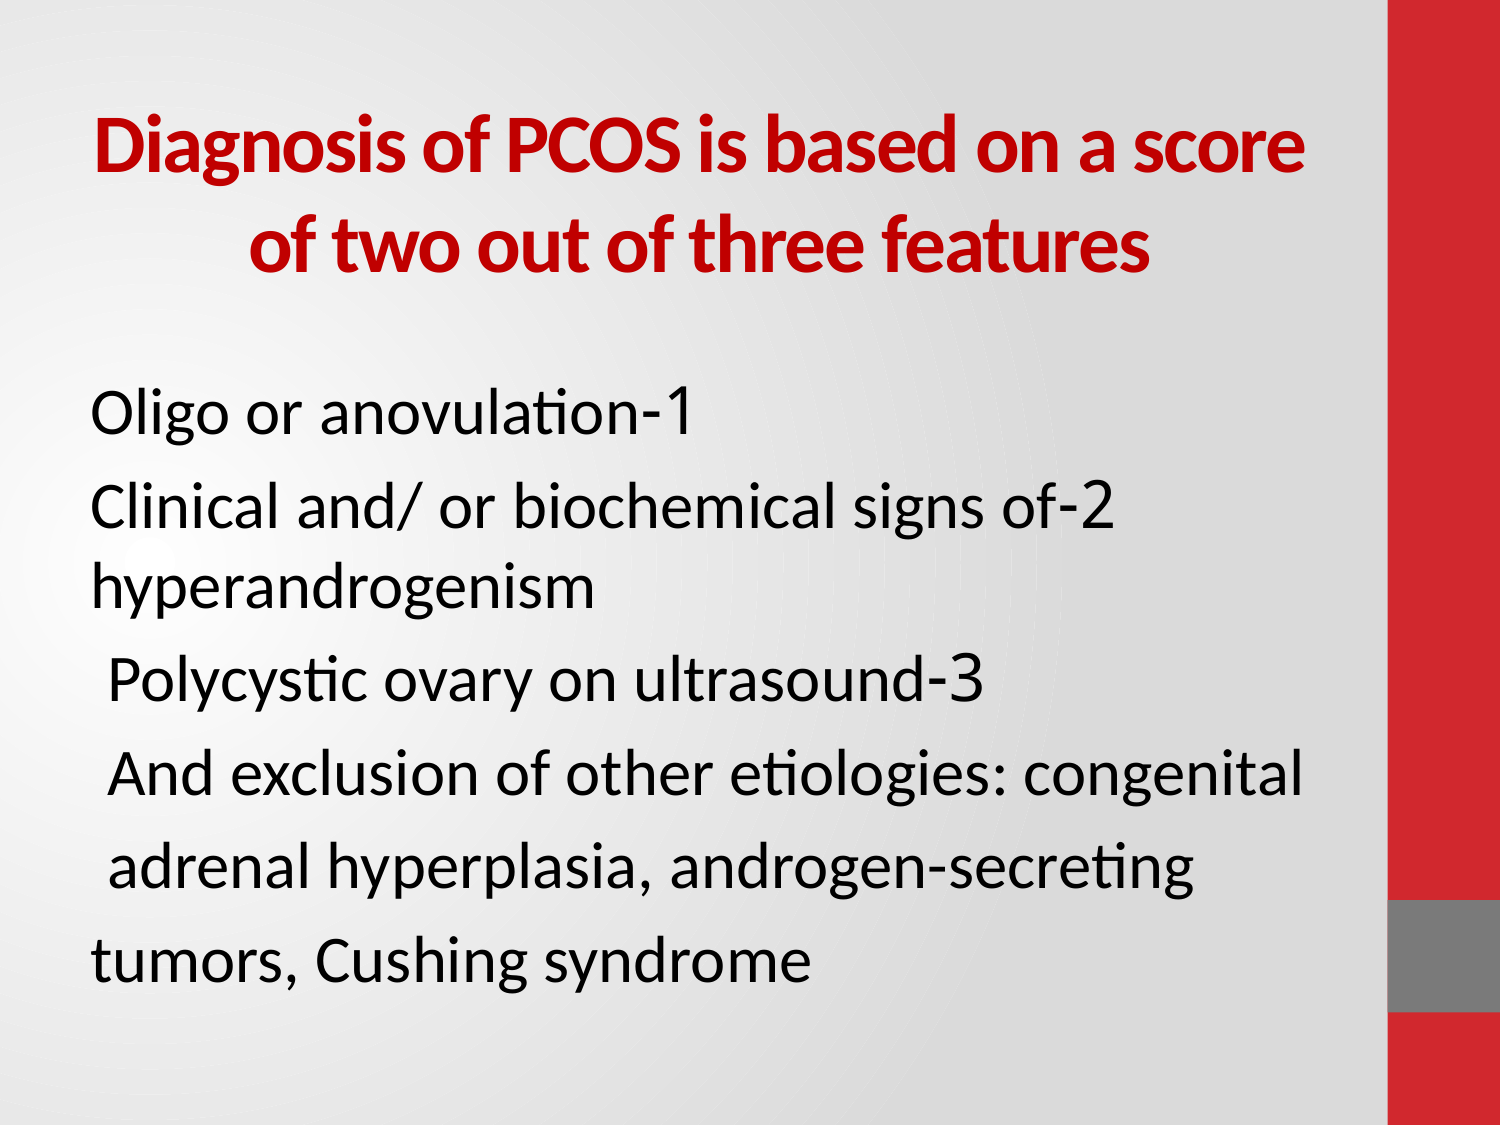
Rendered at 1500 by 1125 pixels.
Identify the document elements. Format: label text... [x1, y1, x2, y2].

title Diagnosis of PCOS is based on a score of two out of three features [75, 75, 1325, 267]
list 1-Oligo or anovulation 2-Clinical and/ or biochemical signs of hyperandrogenism 3-Polycystic ovary on ultrasound And exclusion of other etiologies: congenital adrenal hyperplasia, androgen-secreting tumors, Cushing syndrome [75, 267, 1400, 1125]
